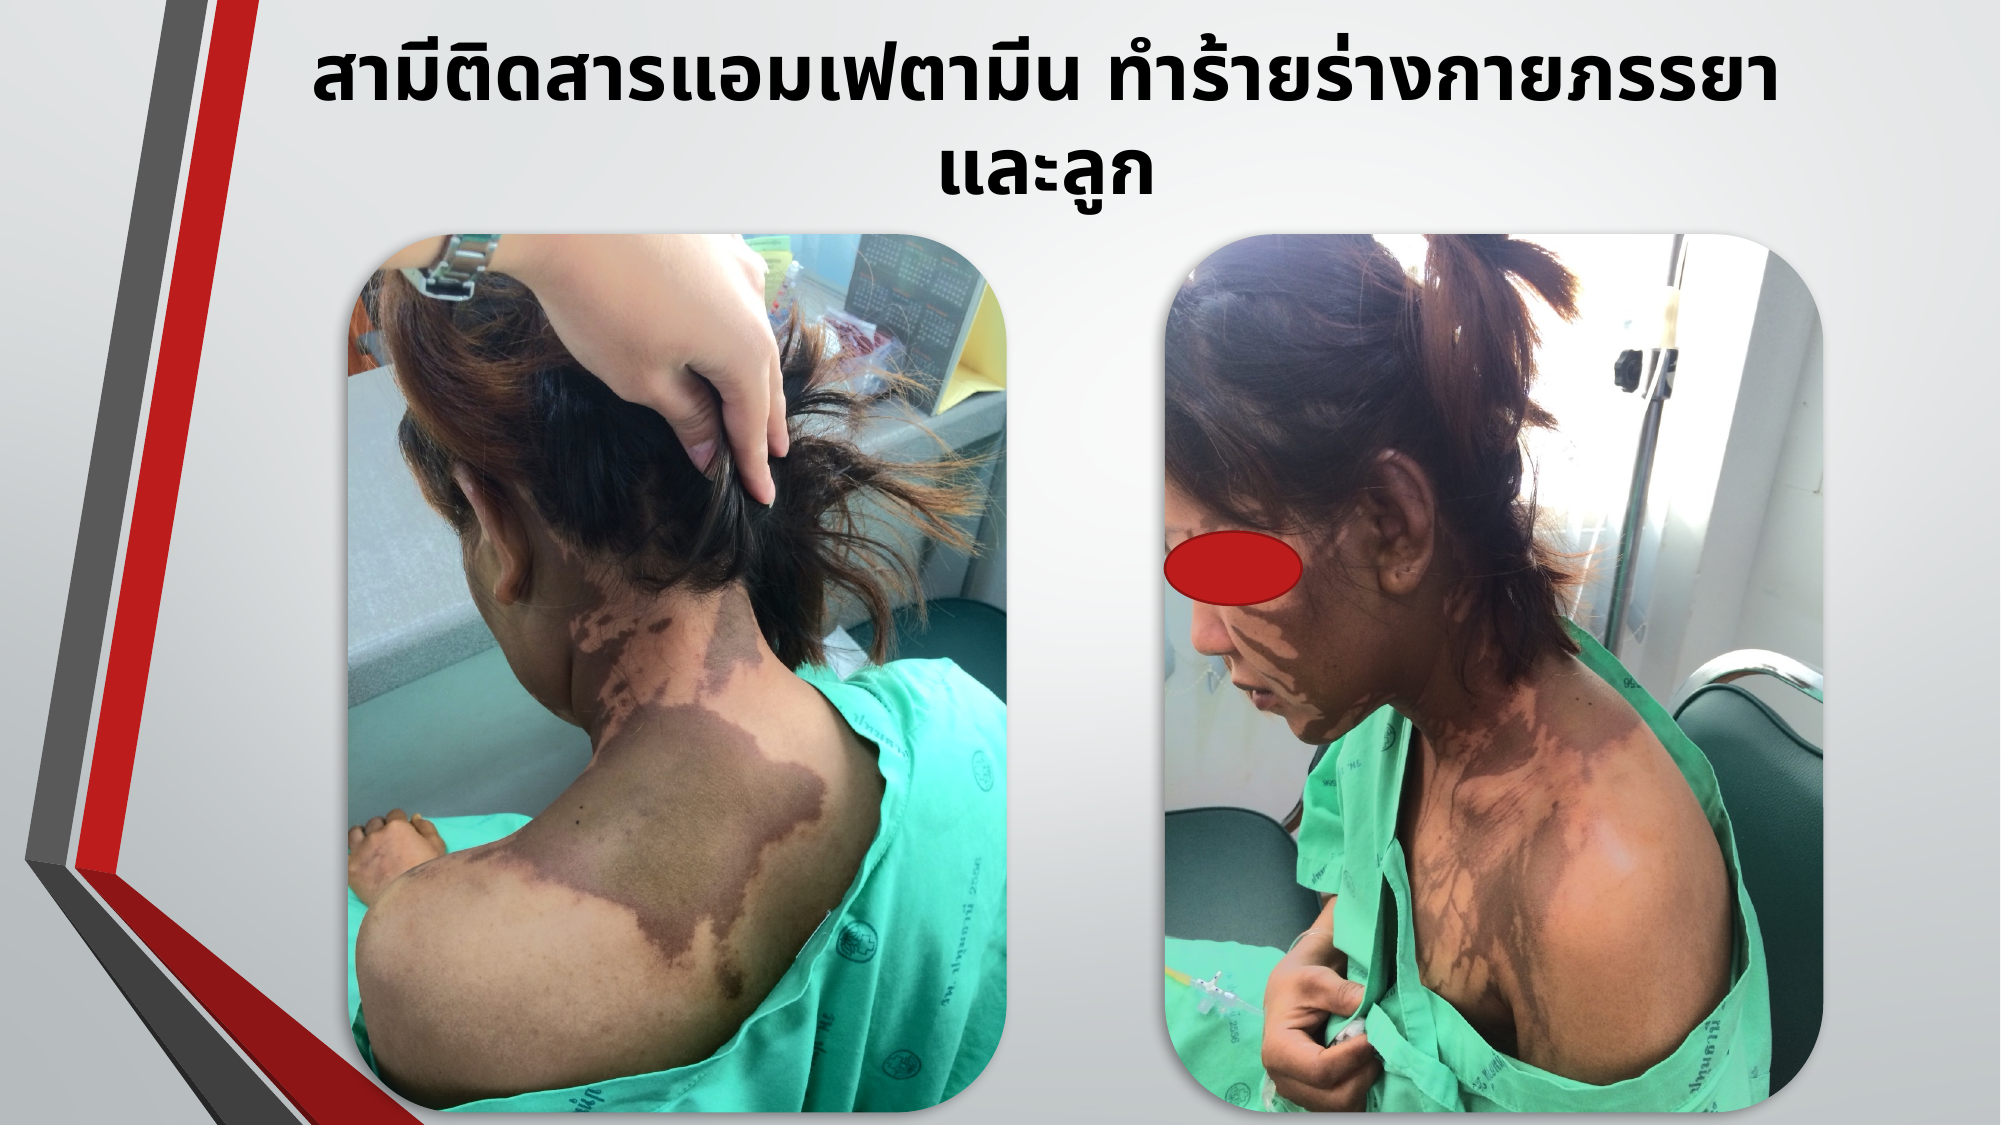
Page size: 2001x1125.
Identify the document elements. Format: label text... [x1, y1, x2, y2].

title สามีติดสารแอมเฟตามีน ทำร้ายร่างกายภรรยาและลูก [233, 12, 1859, 220]
picture [1164, 233, 1824, 1113]
picture [347, 233, 1007, 1113]
